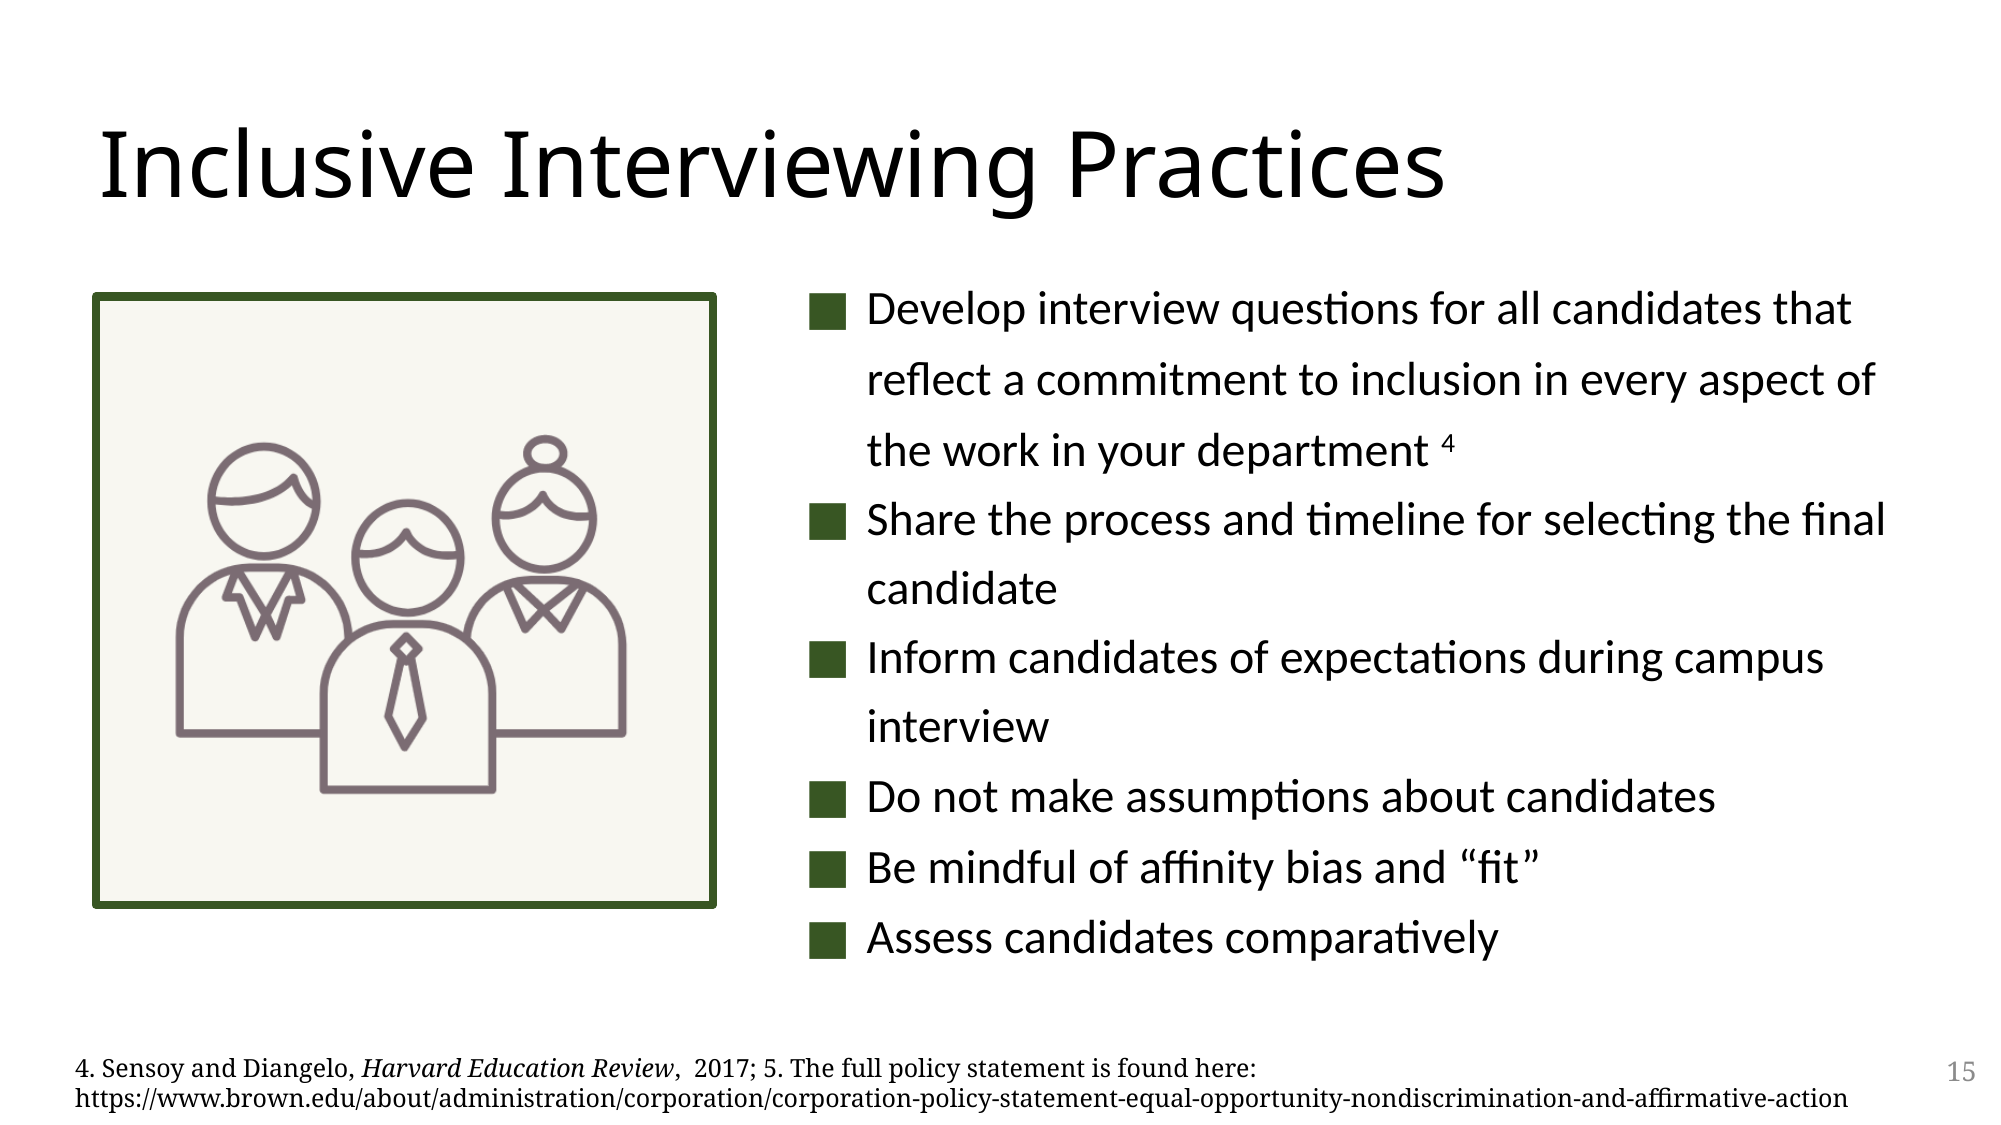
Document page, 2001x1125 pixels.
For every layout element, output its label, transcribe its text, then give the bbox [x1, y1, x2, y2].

picture [99, 300, 709, 901]
title Inclusive Interviewing Practices [99, 135, 1900, 218]
slide_number 15 [1871, 1038, 1992, 1125]
text_box 4. Sensoy and Diangelo, Harvard Education Review, 2017; 5. The full policy statement is found here: https://www.brown.edu/about/administration/corporation/corporation-policy-statement-equal-opportunity-nondiscrimination-and-affirmative-action [60, 1038, 1886, 1068]
list Develop interview questions for all candidates that reflect a commitment to inclusion in every aspect of the work in your department 4 Share the process and timeline for selecting the final candidate Inform candidates of expectations during campus interview Do not make assumptions about candidates Be mindful of affinity bias and “fit” Assess candidates comparatively [791, 264, 1900, 1038]
